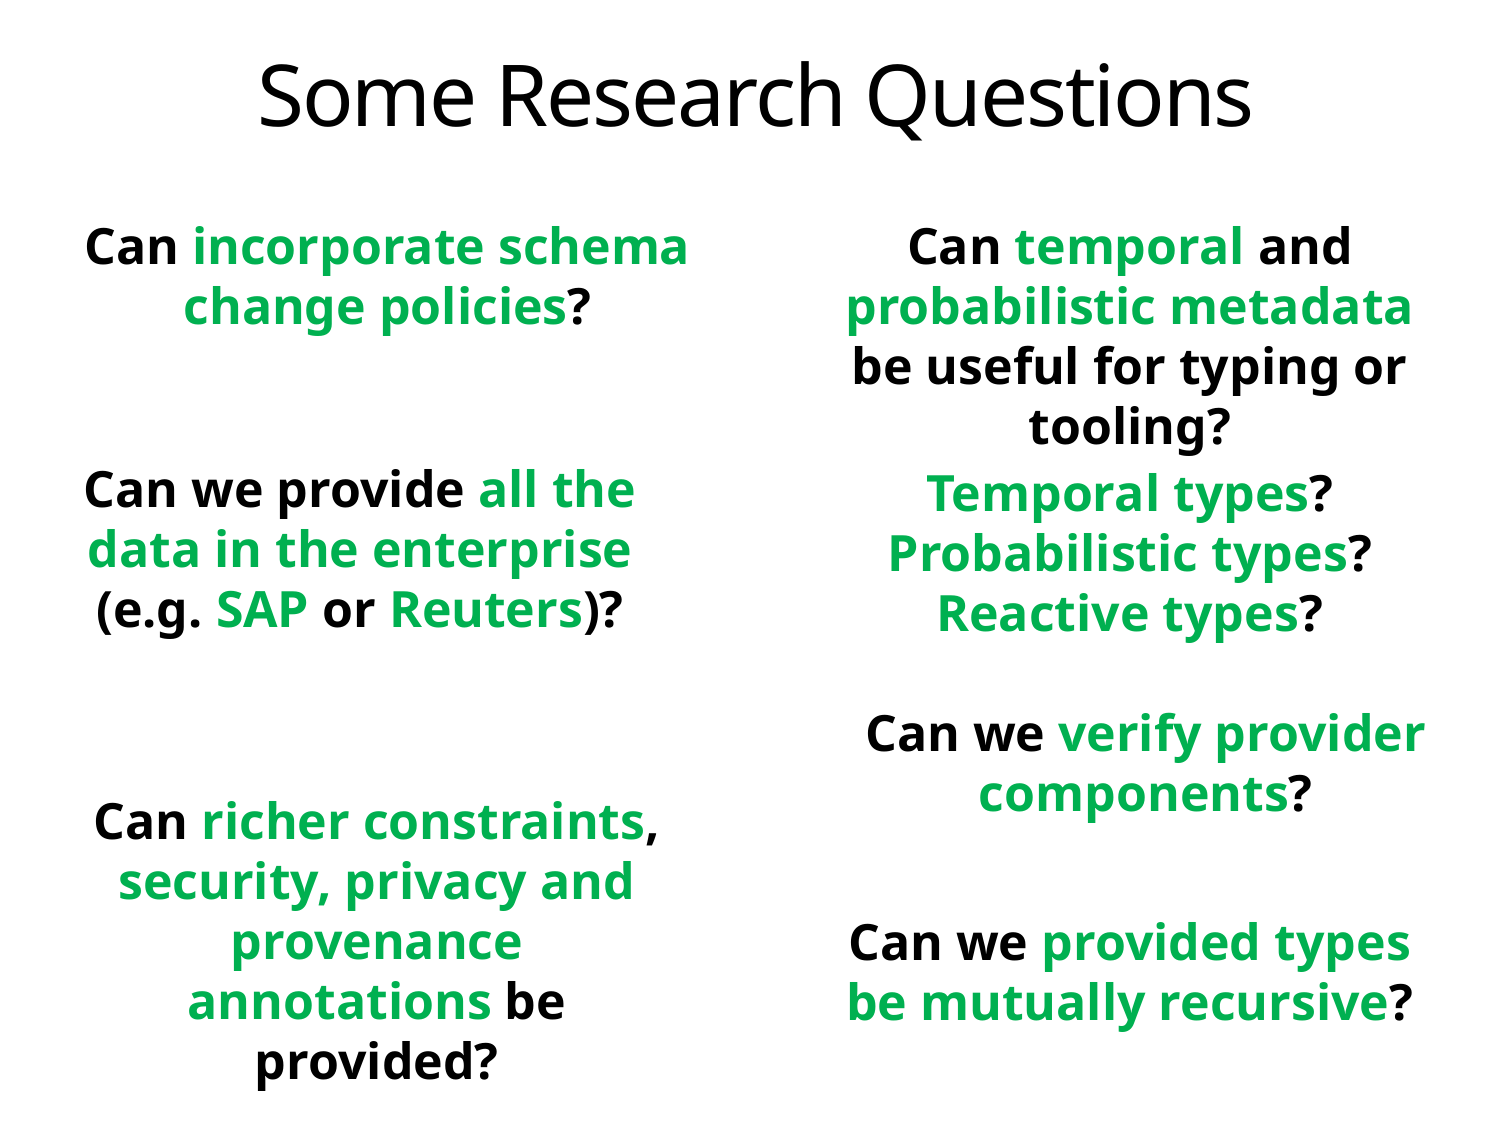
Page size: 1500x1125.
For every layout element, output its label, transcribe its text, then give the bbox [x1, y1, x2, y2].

text_box Temporal types? Probabilistic types? Reactive types? [843, 461, 1417, 642]
text_box Can richer constraints, security, privacy and provenance annotations be provided? [90, 789, 664, 1090]
text_box Can we verify provider components? [859, 701, 1433, 822]
title Some Research Questions [68, 52, 1444, 153]
text_box Can temporal and probabilistic metadata be useful for typing or tooling? [808, 214, 1451, 455]
text_box Can we provided types be mutually recursive? [843, 910, 1417, 1031]
text_box Can we provide all the data in the enterprise (e.g. SAP or Reuters)? [73, 457, 647, 638]
text_box Can incorporate schema change policies? [73, 214, 702, 335]
